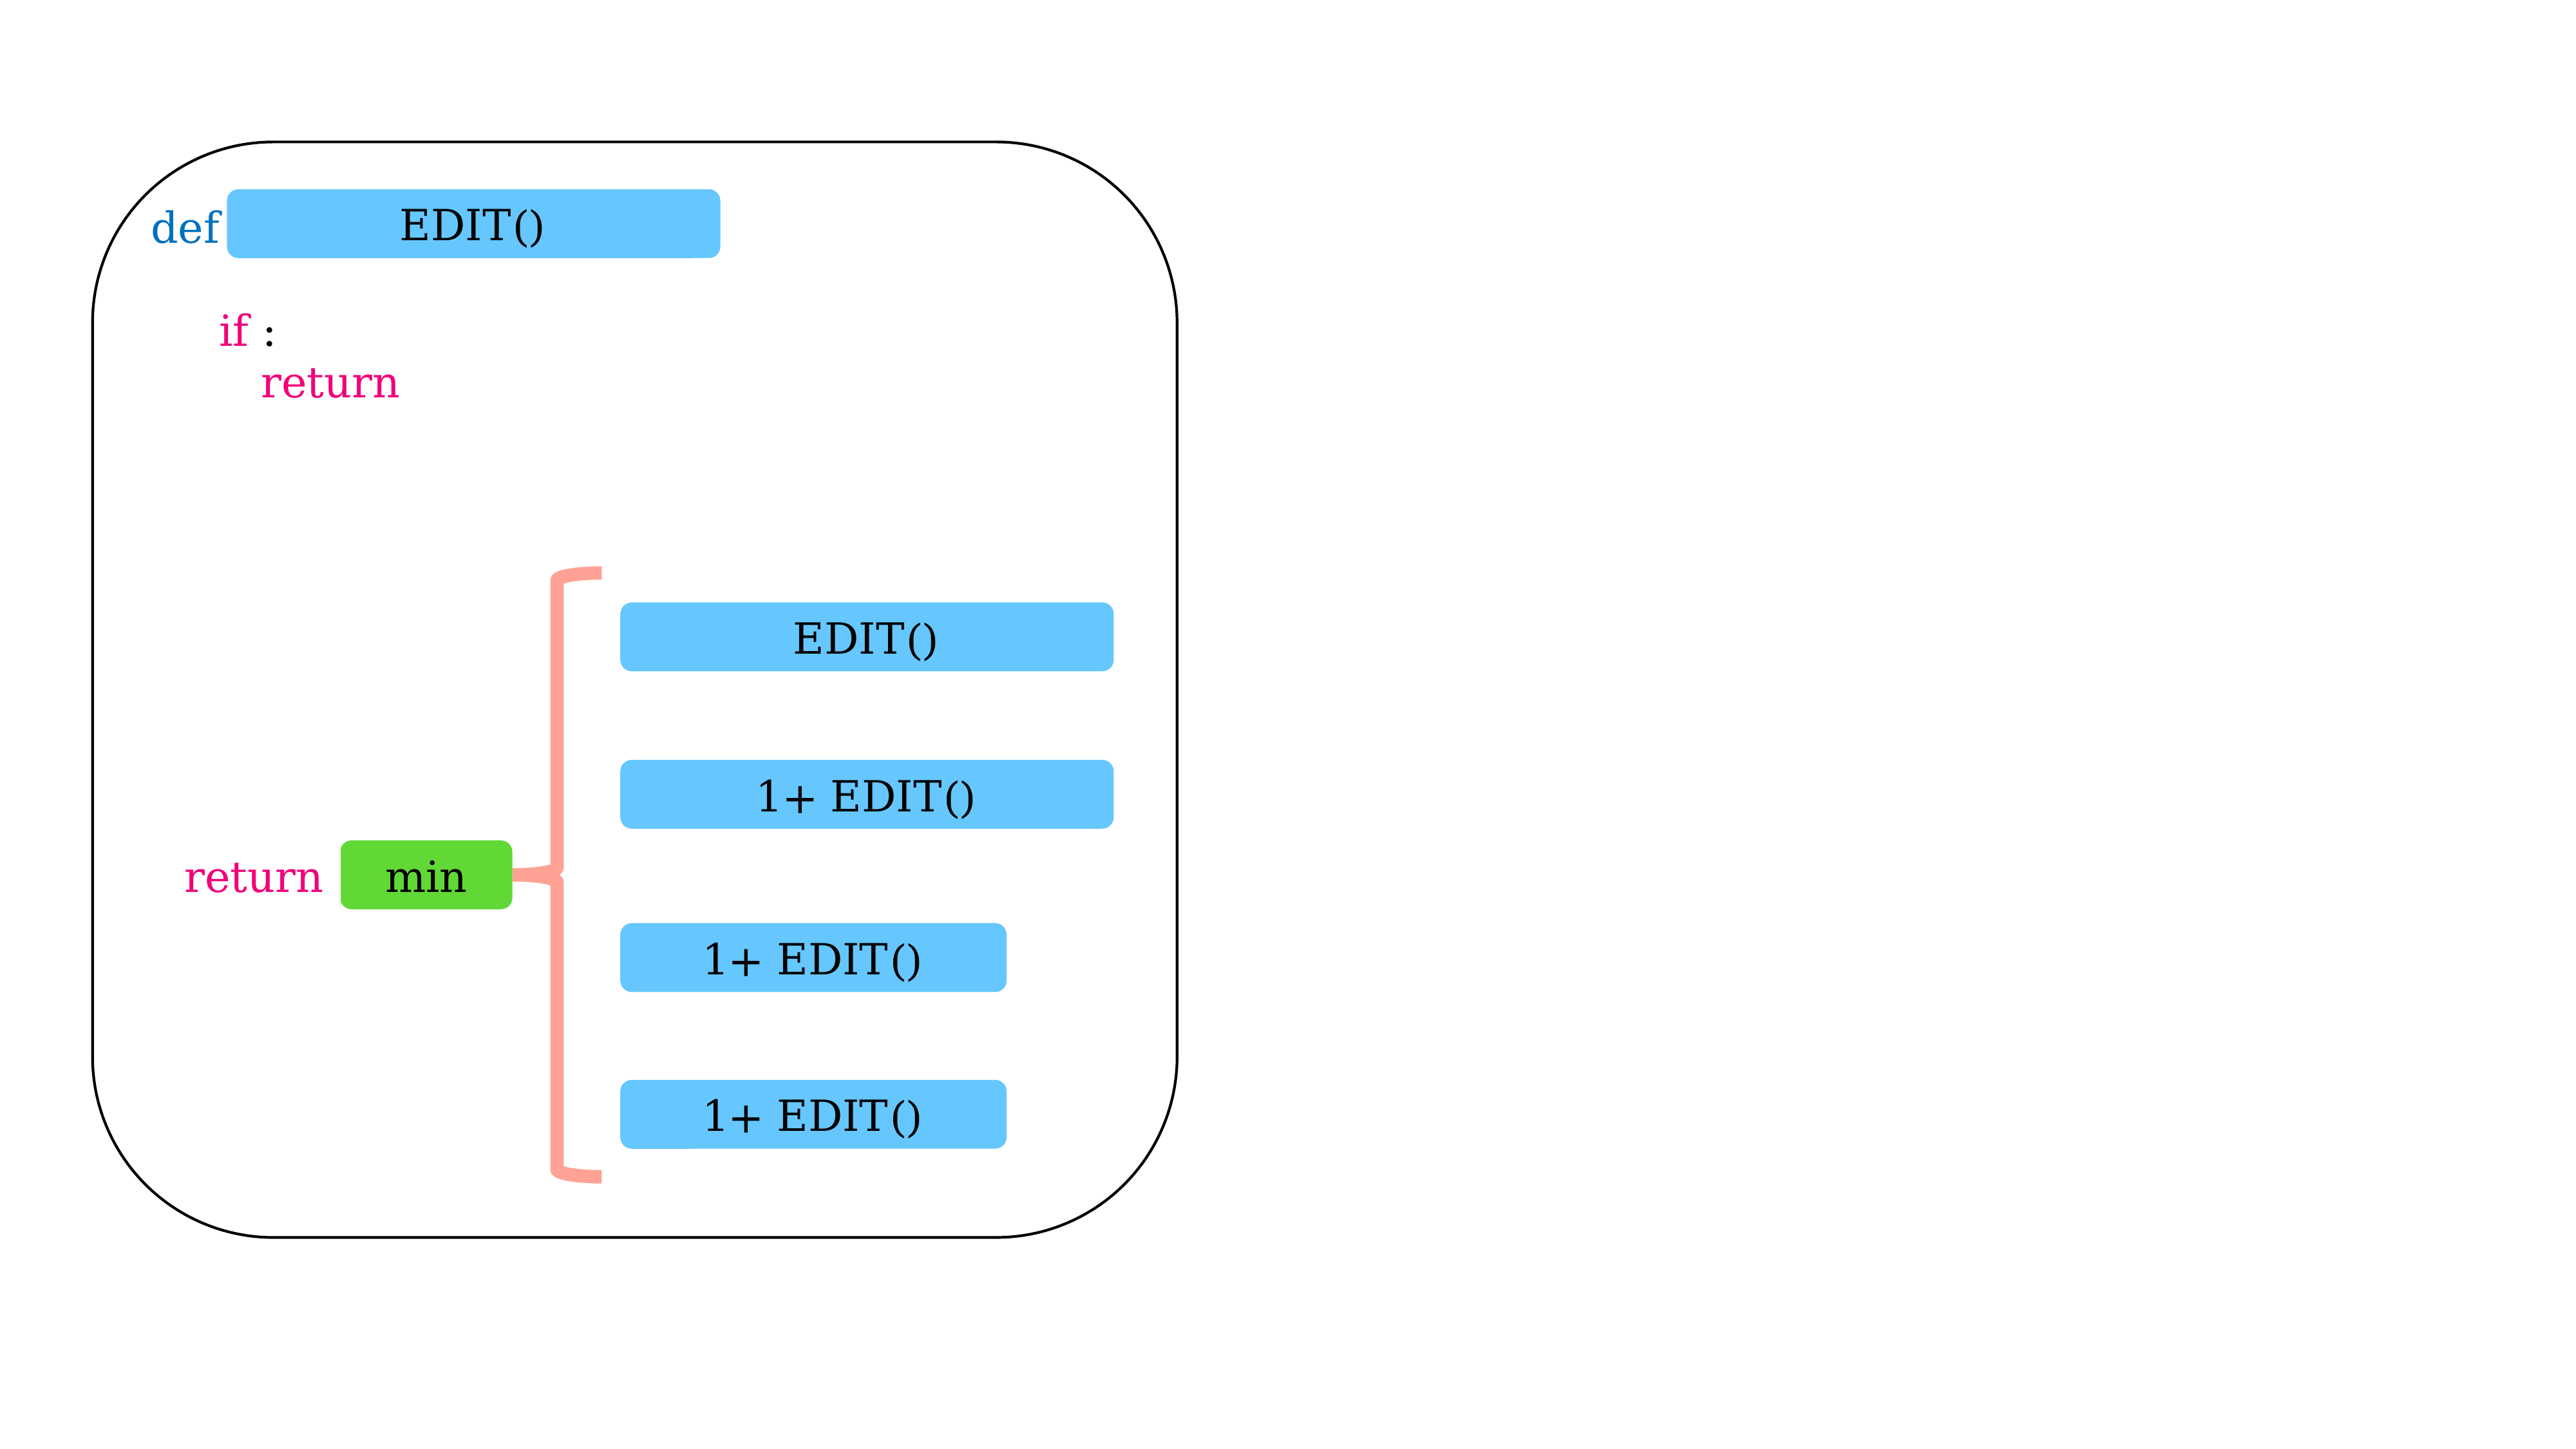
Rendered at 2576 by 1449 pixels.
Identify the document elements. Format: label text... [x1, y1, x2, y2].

text_box min [340, 840, 513, 909]
text_box return [167, 840, 341, 910]
text_box [513, 573, 602, 1177]
